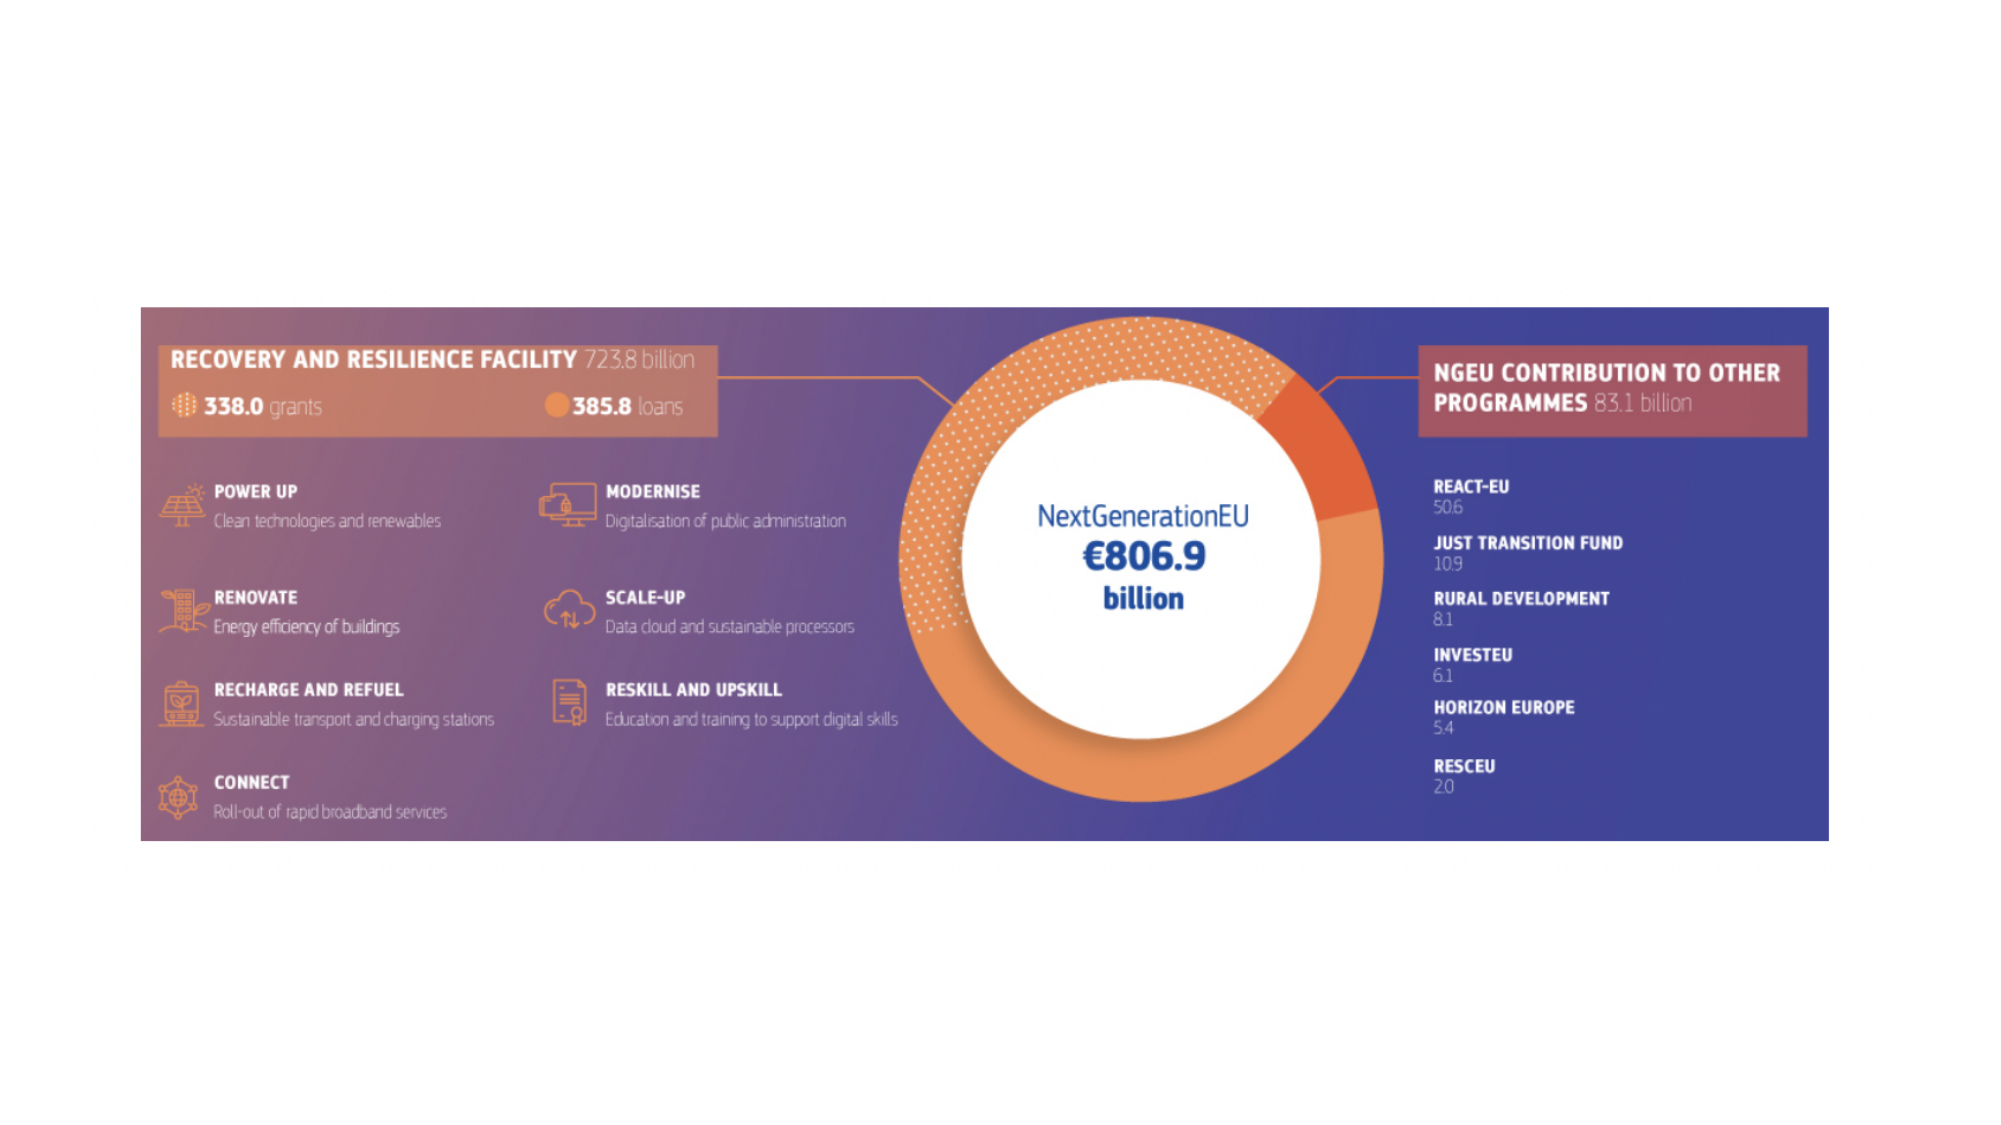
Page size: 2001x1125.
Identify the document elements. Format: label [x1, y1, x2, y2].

picture [88, 90, 1910, 1037]
